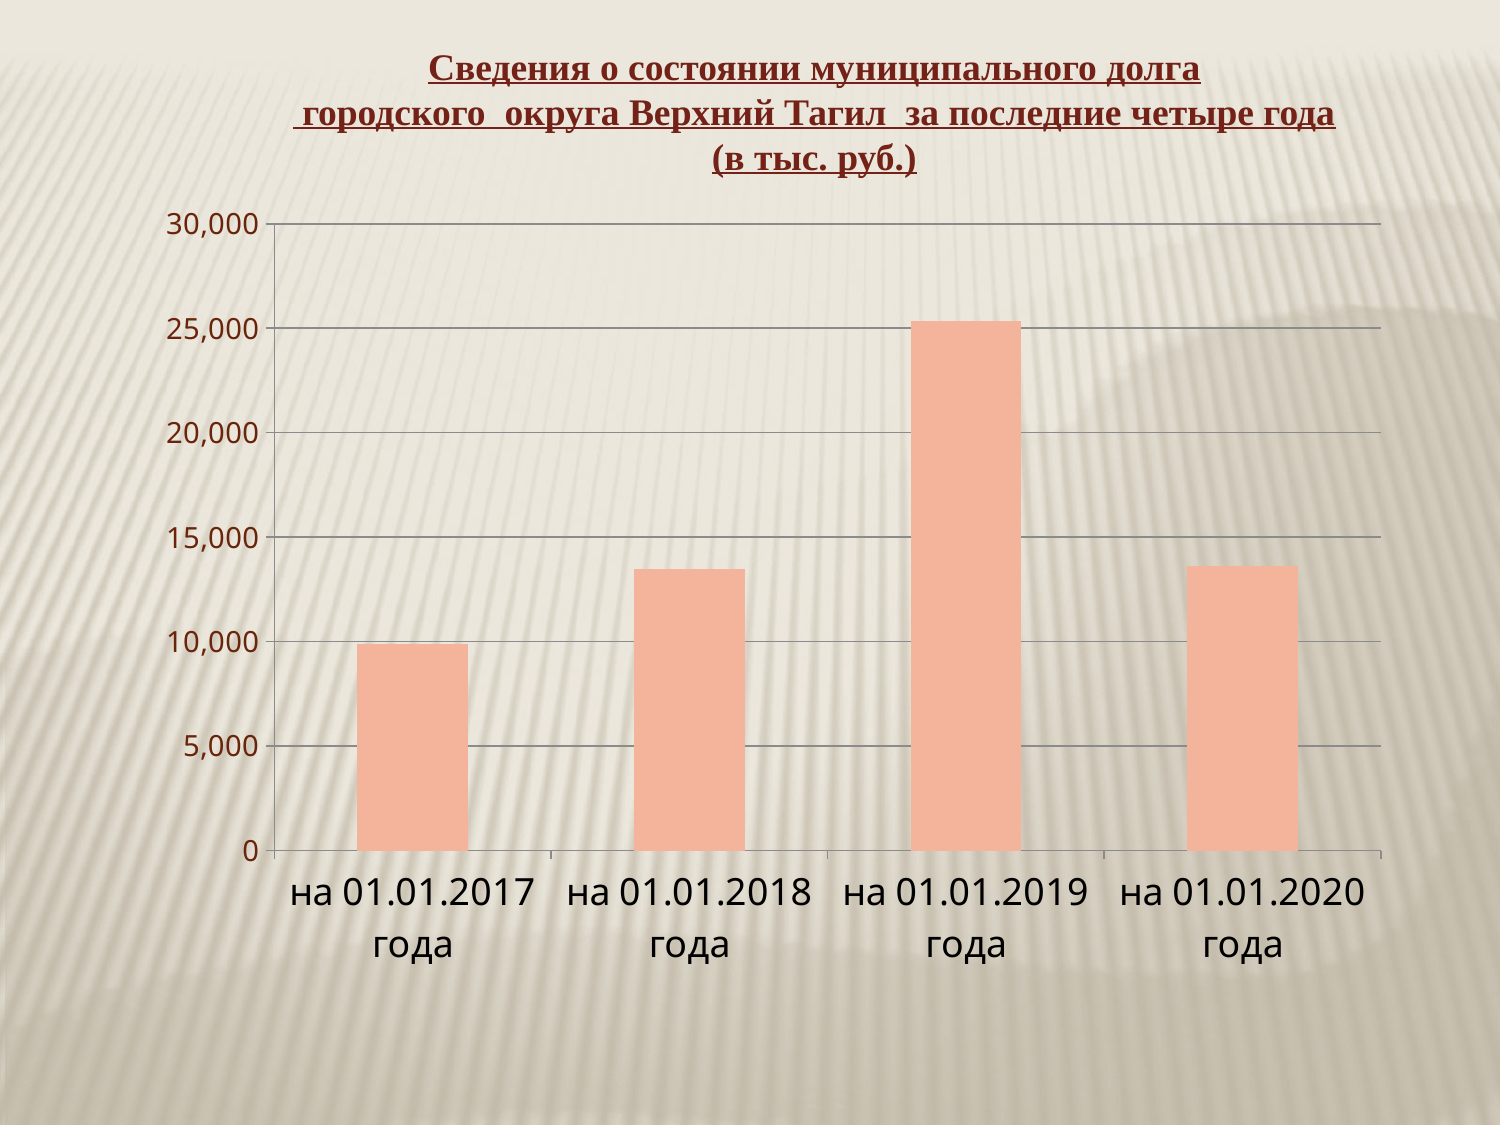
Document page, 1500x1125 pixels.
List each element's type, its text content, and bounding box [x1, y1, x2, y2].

chart [140, 187, 1407, 985]
text_box Сведения о состоянии муниципального долга городского округа Верхний Тагил за последние четыре года (в тыс. руб.) [199, 35, 1430, 185]
